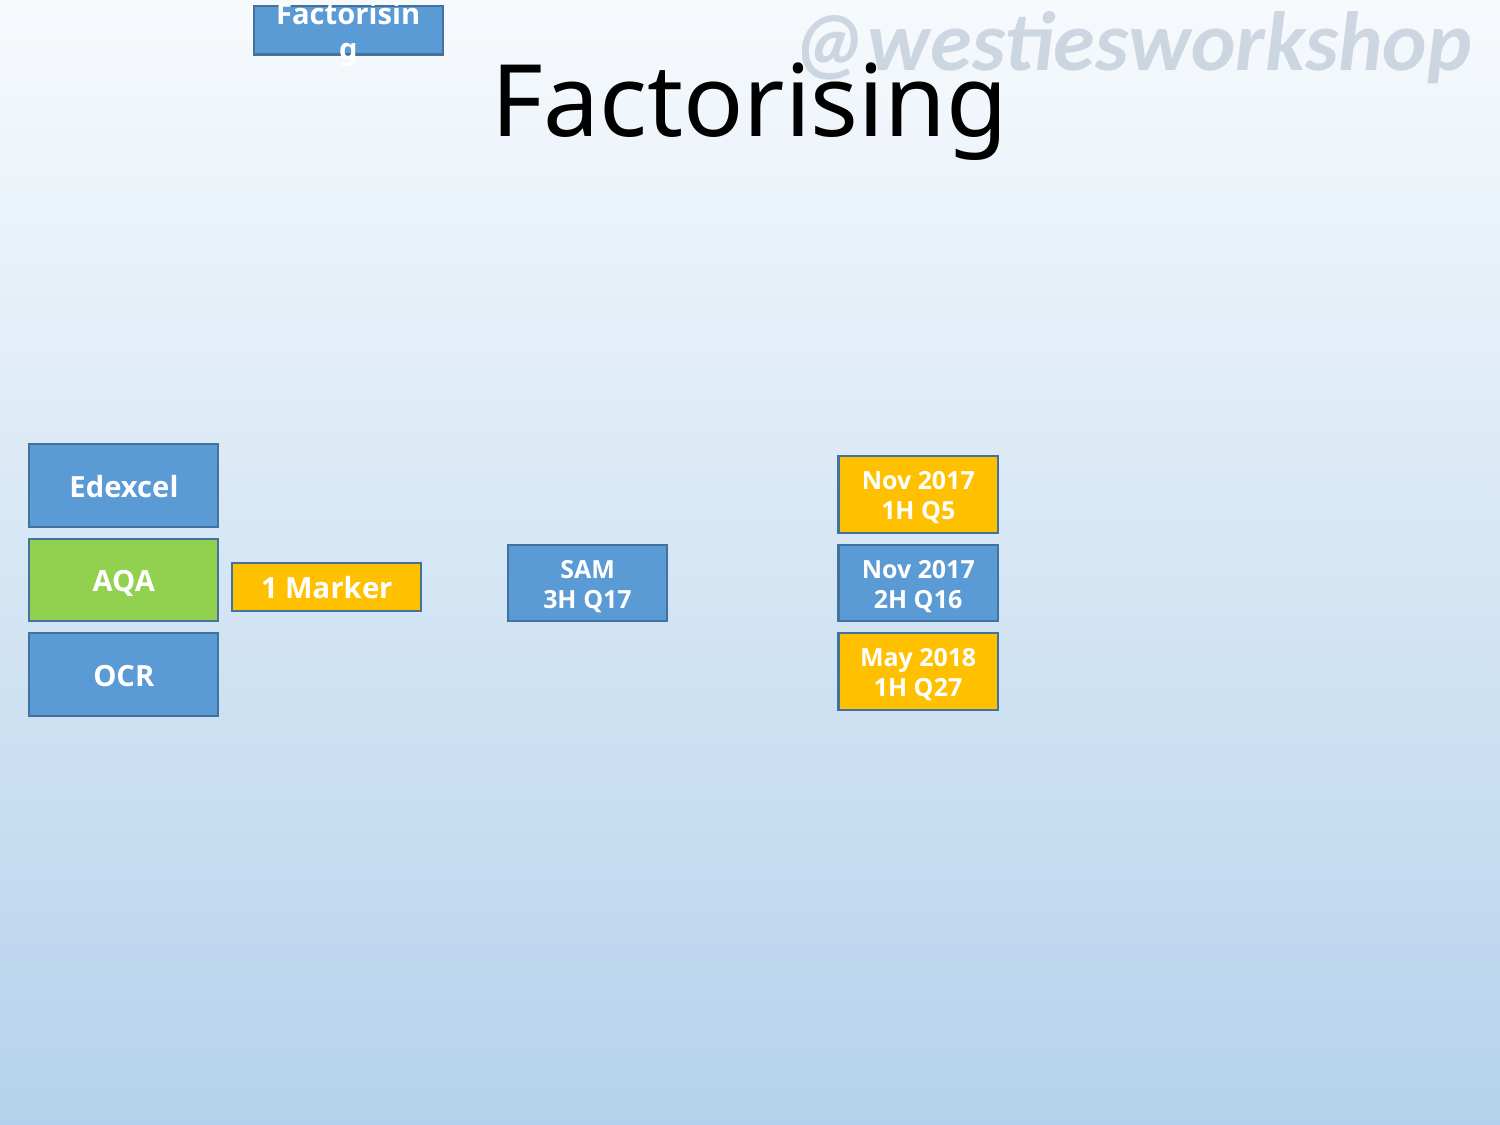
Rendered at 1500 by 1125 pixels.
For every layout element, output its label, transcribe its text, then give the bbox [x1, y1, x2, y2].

text_box 1 Marker [231, 562, 422, 612]
text_box Nov 2017 2H Q16 [837, 544, 999, 622]
text_box May 2018 1H Q27 [837, 632, 999, 711]
text_box Edexcel [28, 443, 219, 528]
text_box Nov 2017 1H Q5 [837, 455, 999, 534]
text_box Factorising [253, 5, 444, 56]
title Factorising [103, 0, 1397, 213]
text_box SAM 3H Q17 [507, 544, 668, 622]
text_box OCR [28, 632, 219, 717]
text_box AQA [28, 538, 219, 622]
